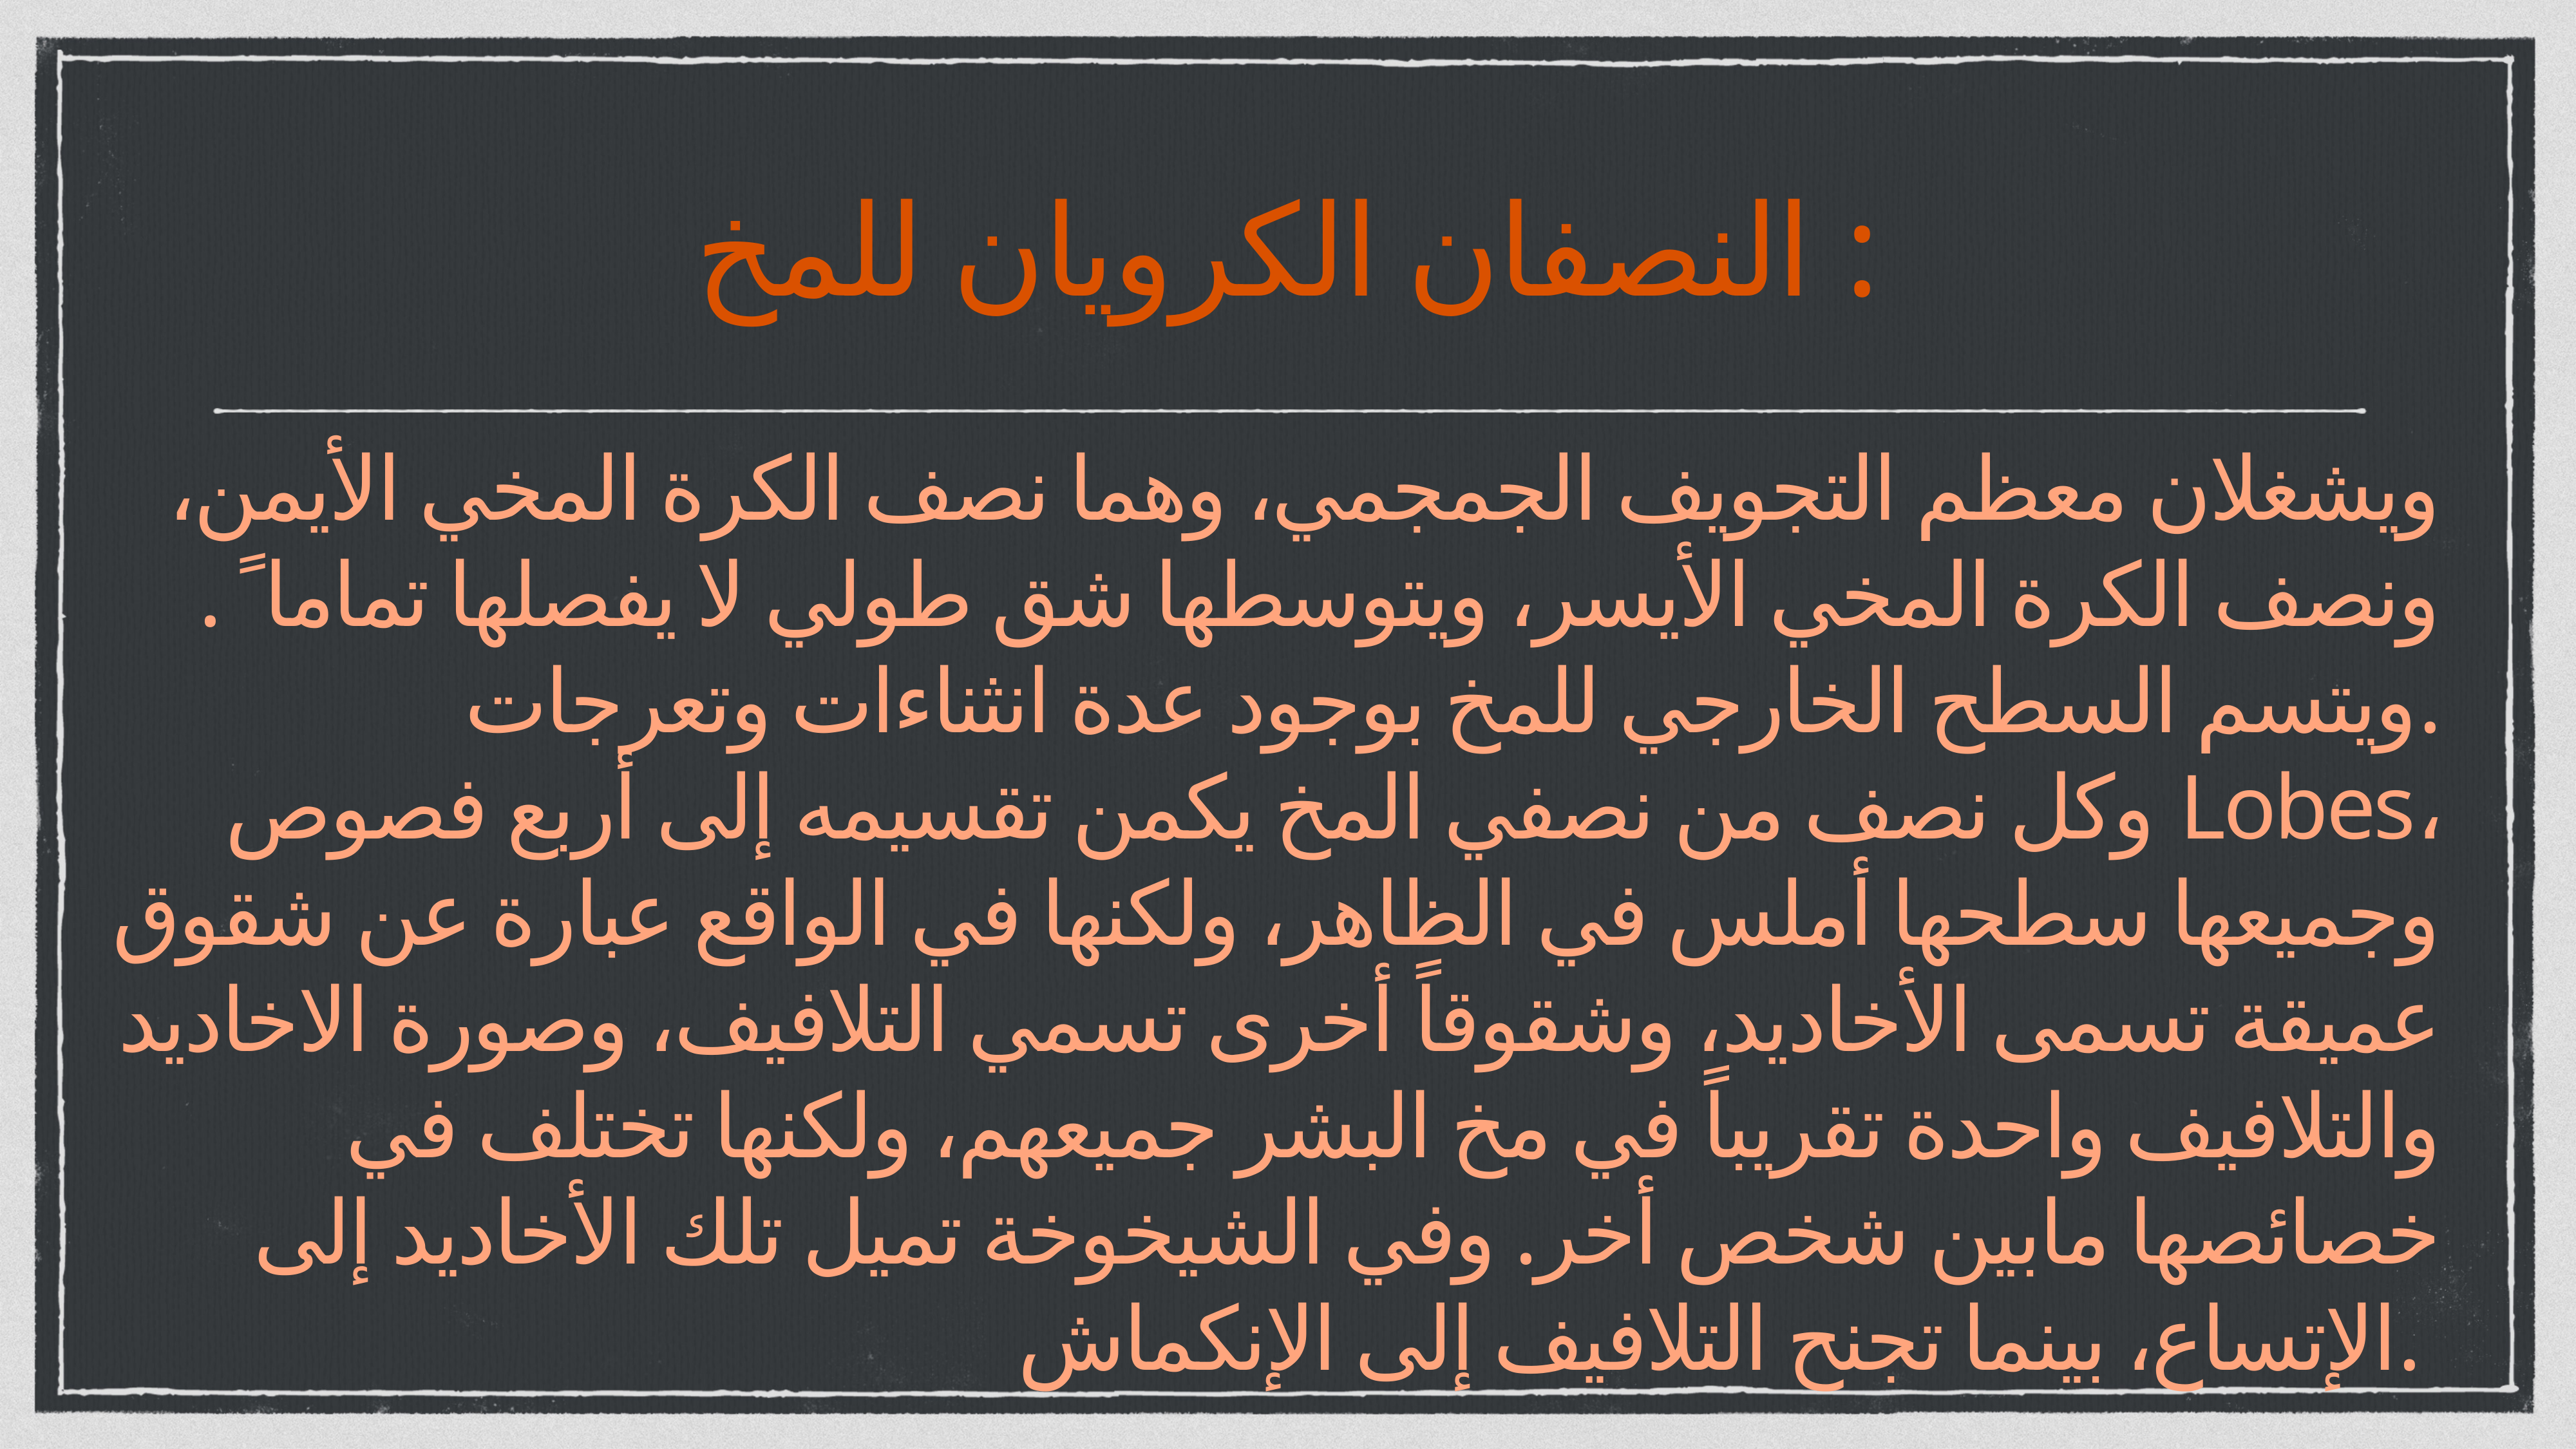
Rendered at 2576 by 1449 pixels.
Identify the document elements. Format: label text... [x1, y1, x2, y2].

picture [0, 0, 2576, 1449]
title النصفان الكرويان للمخ : [251, 102, 2324, 387]
text_box ويشغلان معظم التجويف الجمجمي، وهما نصف الكرة المخي الأيمن، ونصف الكرة المخي الأيسر، ويتوسطها شق طولي لا يفصلها تماما ً . ويتسم السطح الخارجي للمخ بوجود عدة انثناءات وتعرجات. وكل نصف من نصفي المخ يكمن تقسيمه إلى أربع فصوص Lobes، وجميعها سطحها أملس في الظاهر، ولكنها في الواقع عبارة عن شقوق عميقة تسمى الأخاديد، وشقوقاً أخرى تسمي التلافيف، وصورة الاخاديد والتلافيف واحدة تقريباً في مخ البشر جميعهم، ولكنها تختلف في خصائصها مابين شخص أخر. وفي الشيخوخة تميل تلك الأخاديد إلى الإتساع، بينما تجنح التلافيف إلى الإنكماش. [87, 426, 2448, 1393]
